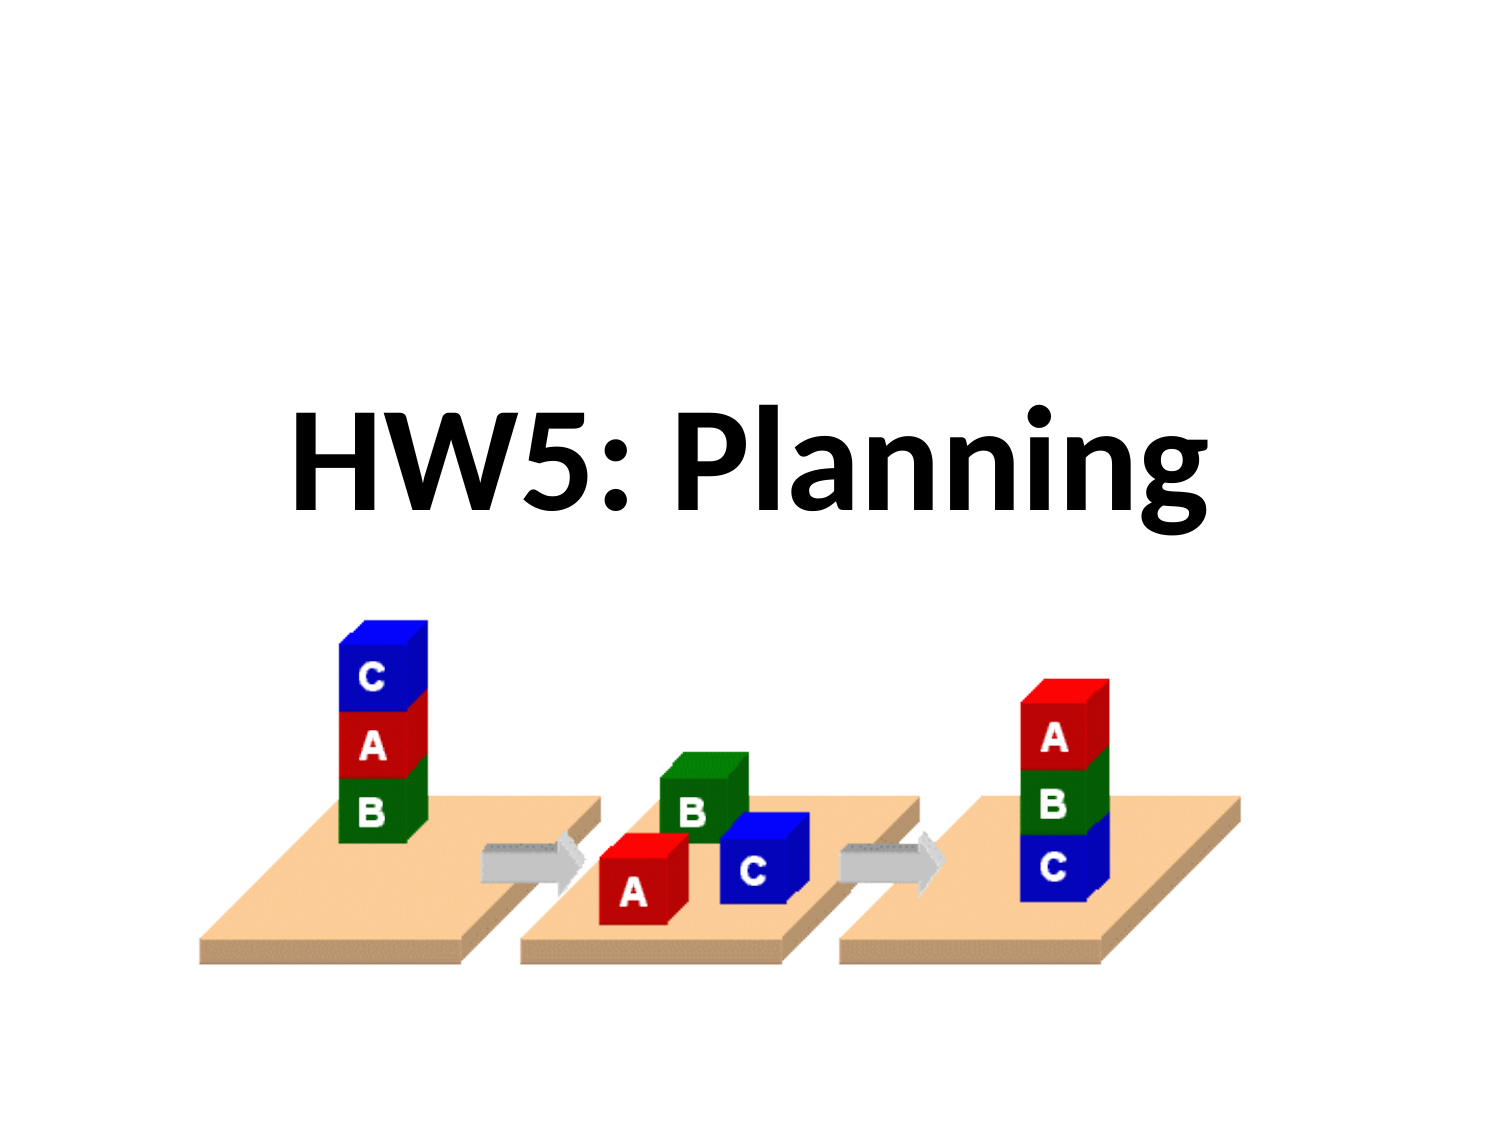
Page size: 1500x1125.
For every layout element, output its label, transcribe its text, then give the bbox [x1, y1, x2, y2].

picture [187, 612, 1251, 980]
title HW5: Planning [112, 112, 1388, 788]
